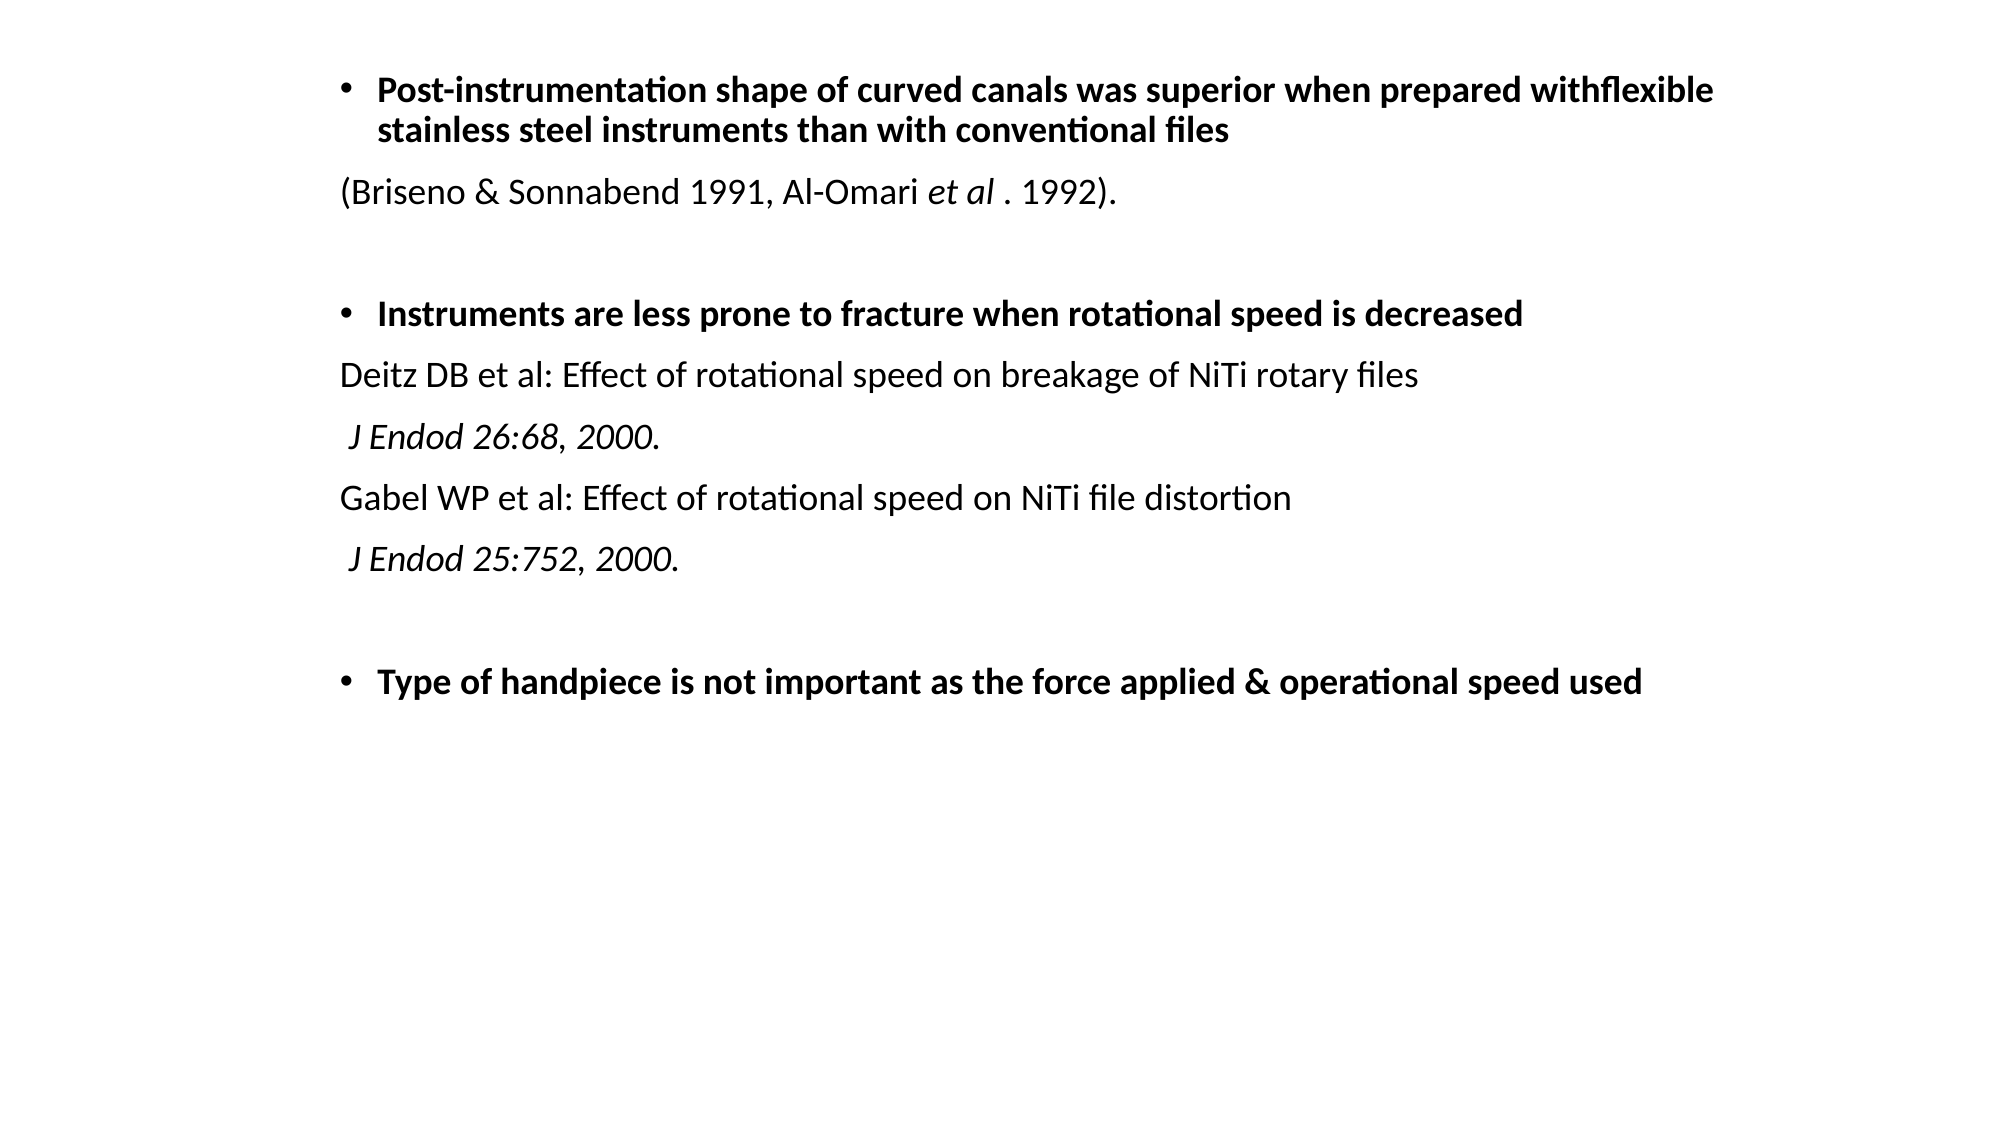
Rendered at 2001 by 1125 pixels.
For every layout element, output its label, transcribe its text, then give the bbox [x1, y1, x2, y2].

list Post-instrumentation shape of curved canals was superior when prepared withflexible stainless steel instruments than with conventional files (Briseno & Sonnabend 1991, Al-Omari et al . 1992). Instruments are less prone to fracture when rotational speed is decreased Deitz DB et al: Effect of rotational speed on breakage of NiTi rotary files J Endod 26:68, 2000. Gabel WP et al: Effect of rotational speed on NiTi file distortion J Endod 25:752, 2000. Type of handpiece is not important as the force applied & operational speed used [324, 62, 1750, 805]
